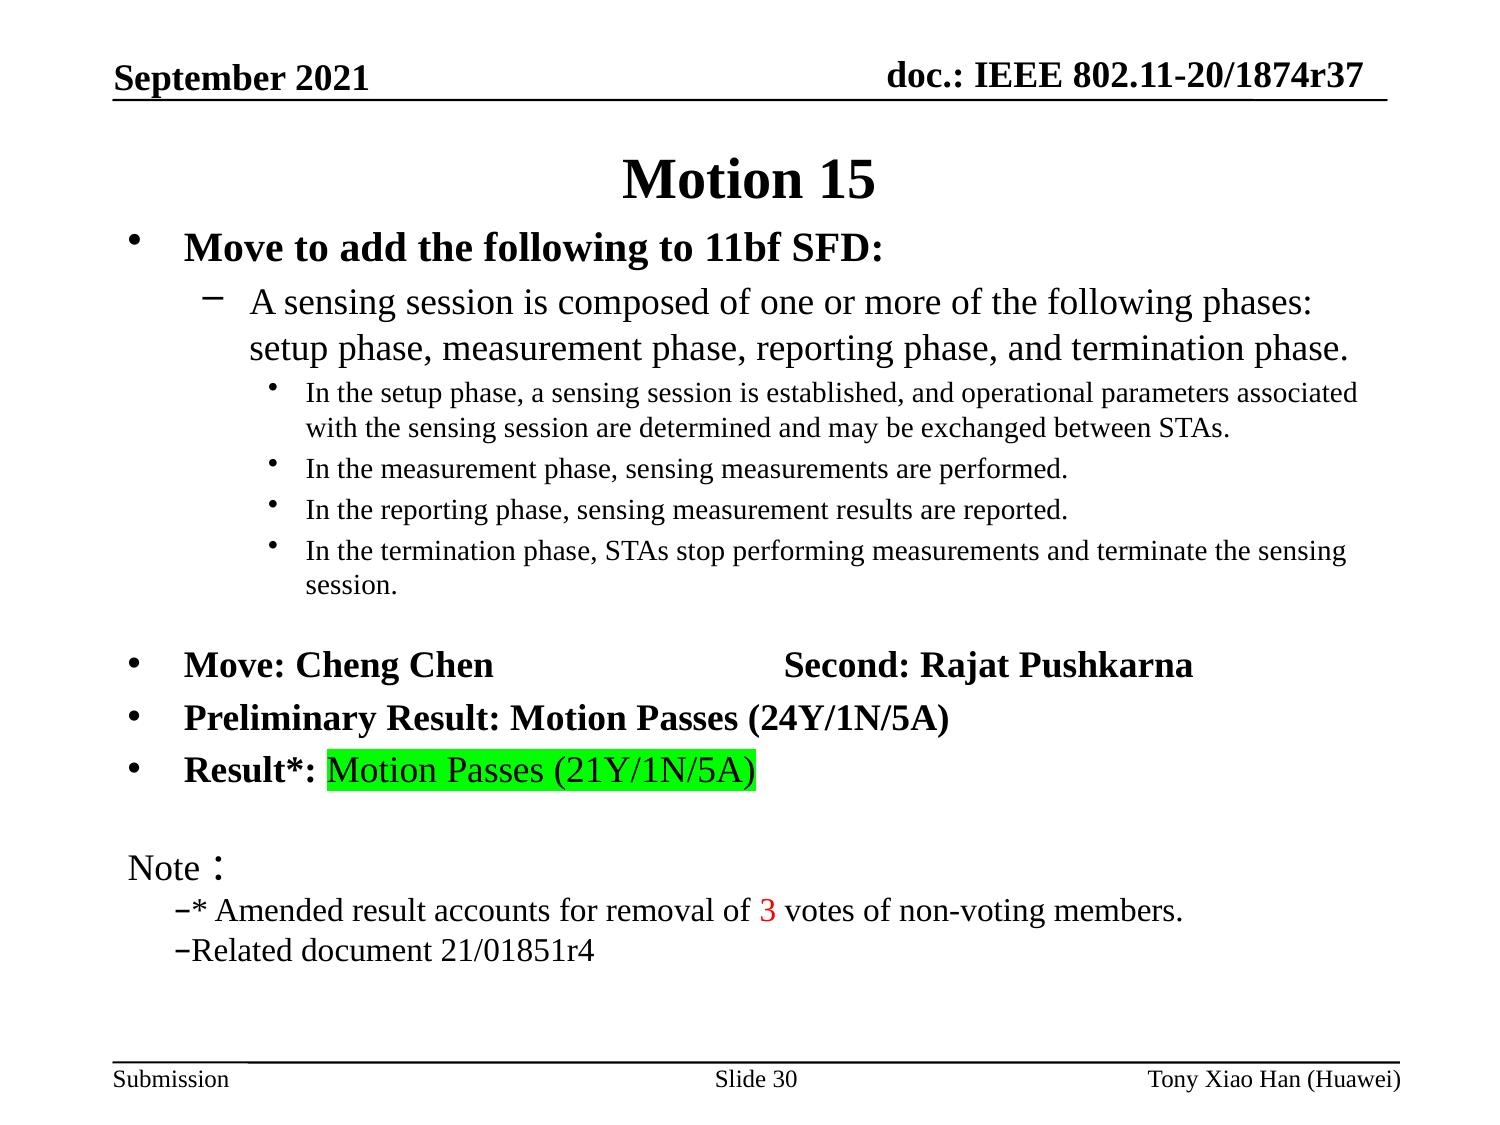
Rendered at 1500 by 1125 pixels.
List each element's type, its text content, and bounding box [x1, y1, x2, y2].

text_box Motion 15 [112, 87, 1388, 212]
text_box Move to add the following to 11bf SFD: A sensing session is composed of one or more of the following phases: setup phase, measurement phase, reporting phase, and termination phase. In the setup phase, a sensing session is established, and operational parameters associated with the sensing session are determined and may be exchanged between STAs. In the measurement phase, sensing measurements are performed. In the reporting phase, sensing measurement results are reported. In the termination phase, STAs stop performing measurements and terminate the sensing session. Move: Cheng Chen Second: Rajat Pushkarna Preliminary Result: Motion Passes (24Y/1N/5A) Result*: Motion Passes (21Y/1N/5A) Note： * Amended result accounts for removal of 3 votes of non-voting members. Related document 21/01851r4 [112, 212, 1388, 1000]
footer Tony Xiao Han (Huawei) [999, 1061, 1402, 1093]
slide_number Slide 30 [712, 1061, 800, 1093]
